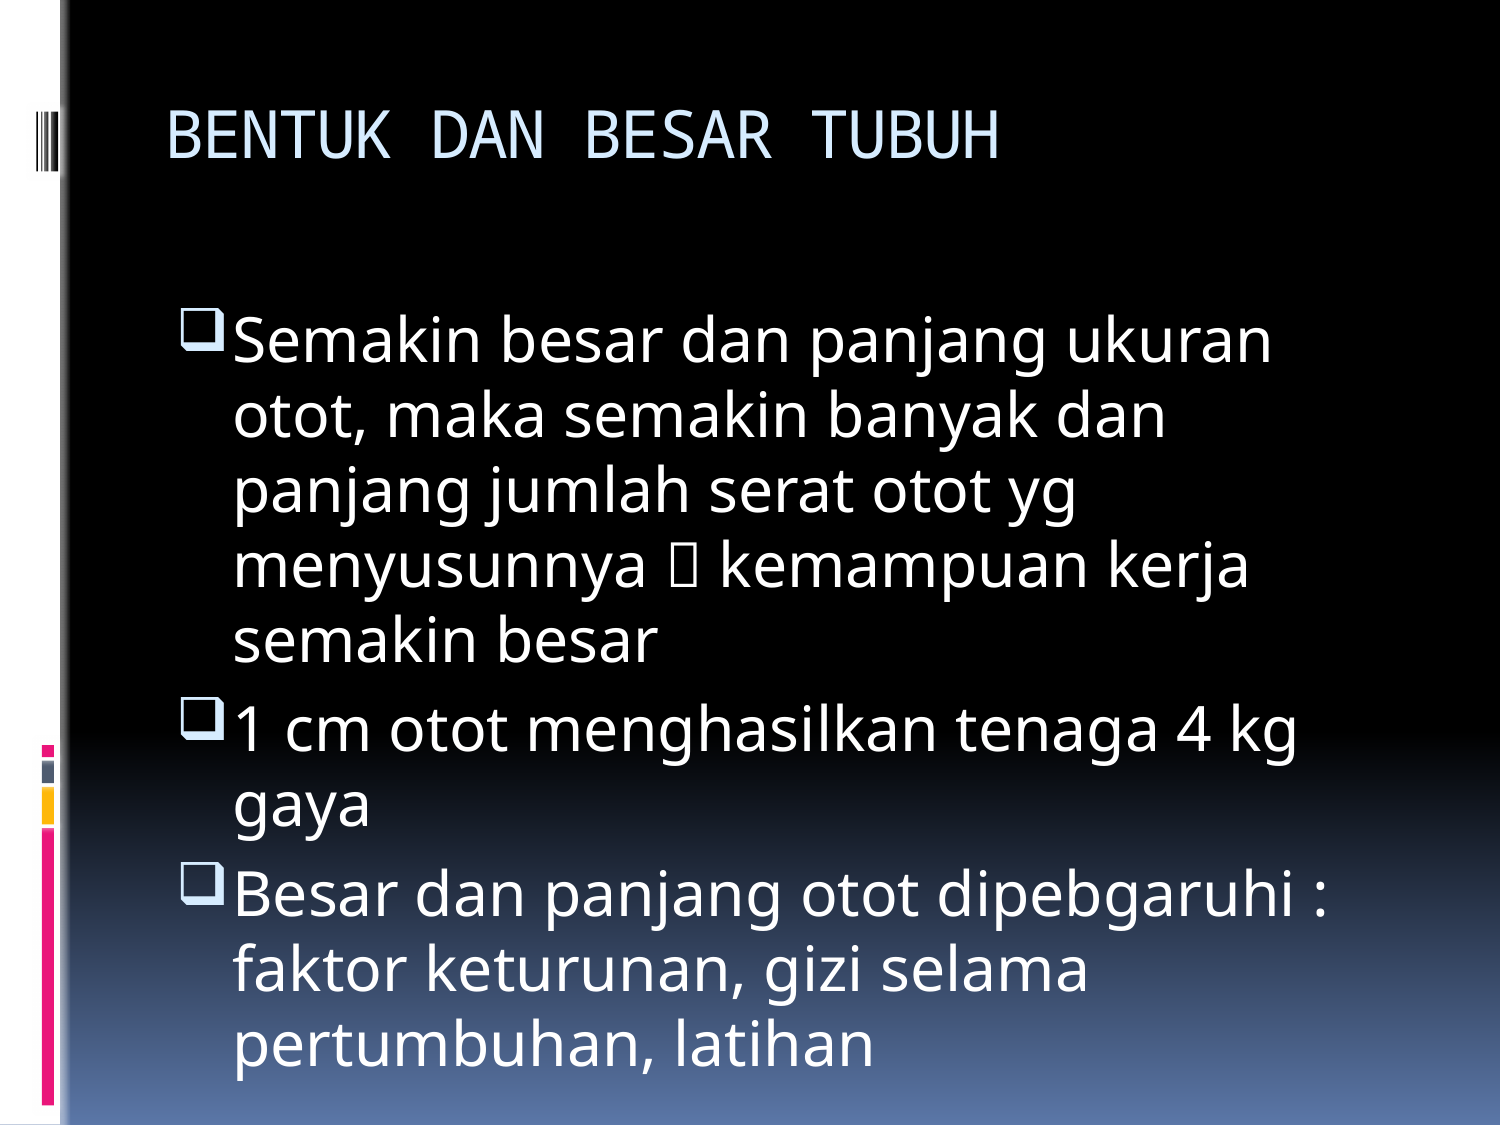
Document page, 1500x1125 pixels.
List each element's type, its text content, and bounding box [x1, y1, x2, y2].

title BENTUK DAN BESAR TUBUH [150, 83, 1425, 234]
list Semakin besar dan panjang ukuran otot, maka semakin banyak dan panjang jumlah serat otot yg menyusunnya  kemampuan kerja semakin besar 1 cm otot menghasilkan tenaga 4 kg gaya Besar dan panjang otot dipebgaruhi : faktor keturunan, gizi selama pertumbuhan, latihan [150, 292, 1425, 1043]
